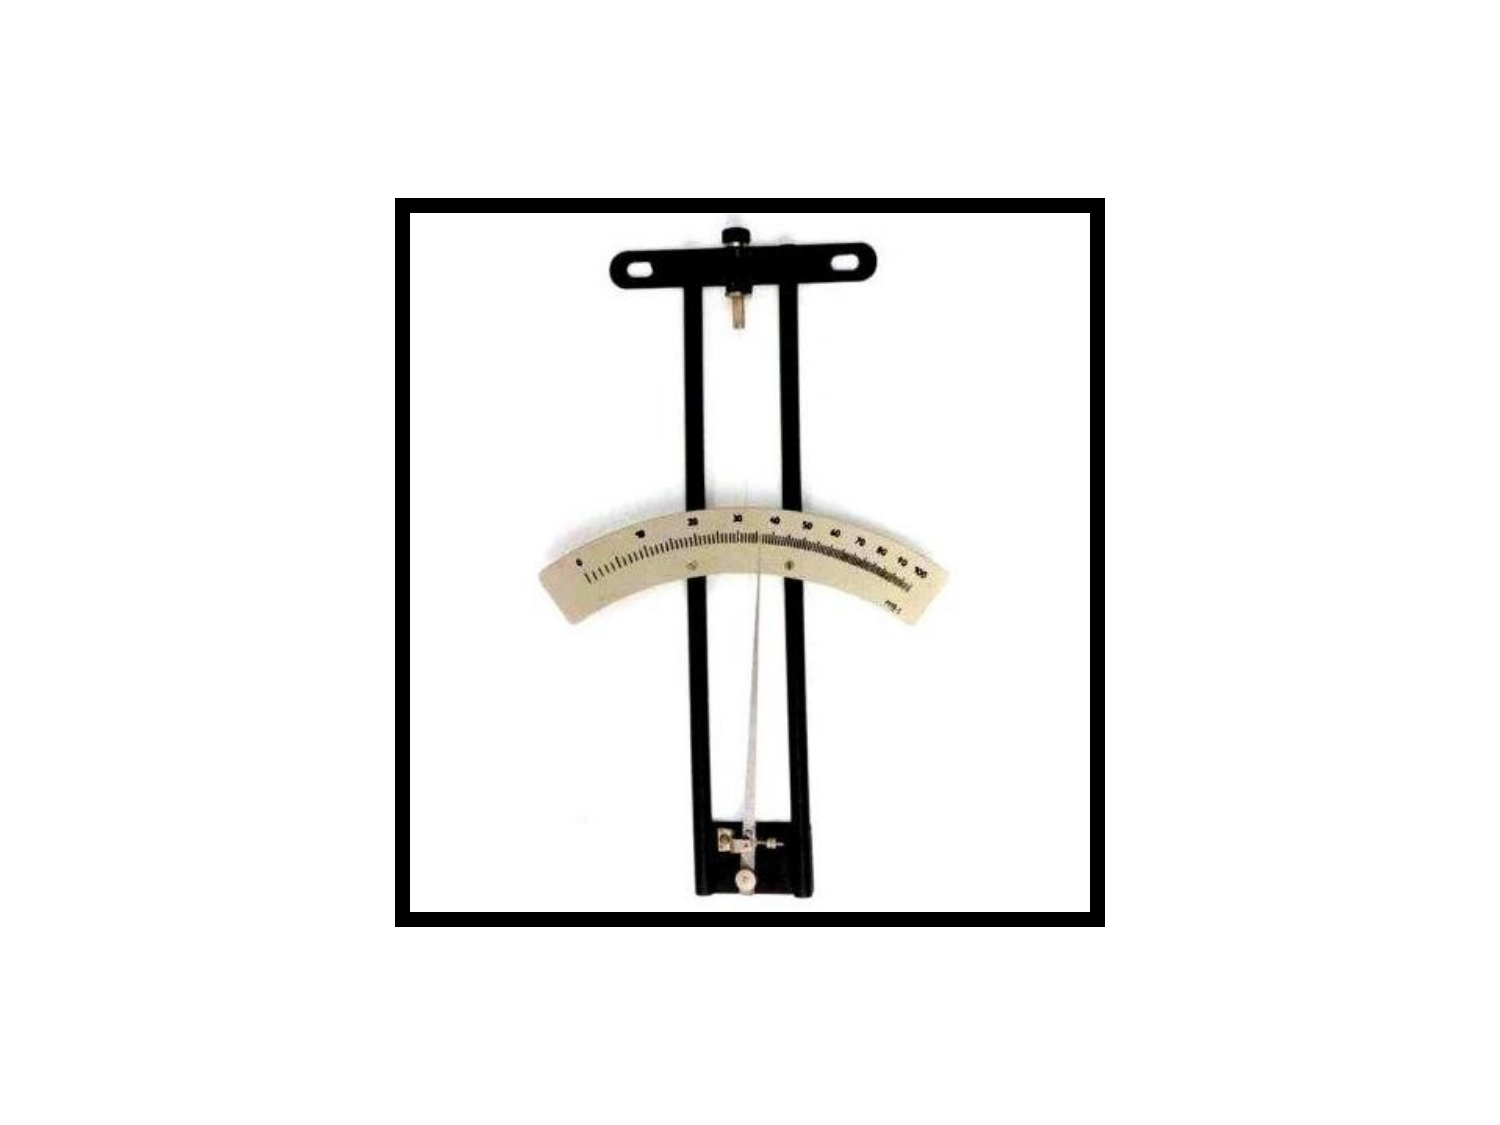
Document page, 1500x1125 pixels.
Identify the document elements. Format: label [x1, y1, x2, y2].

picture [409, 212, 1091, 913]
